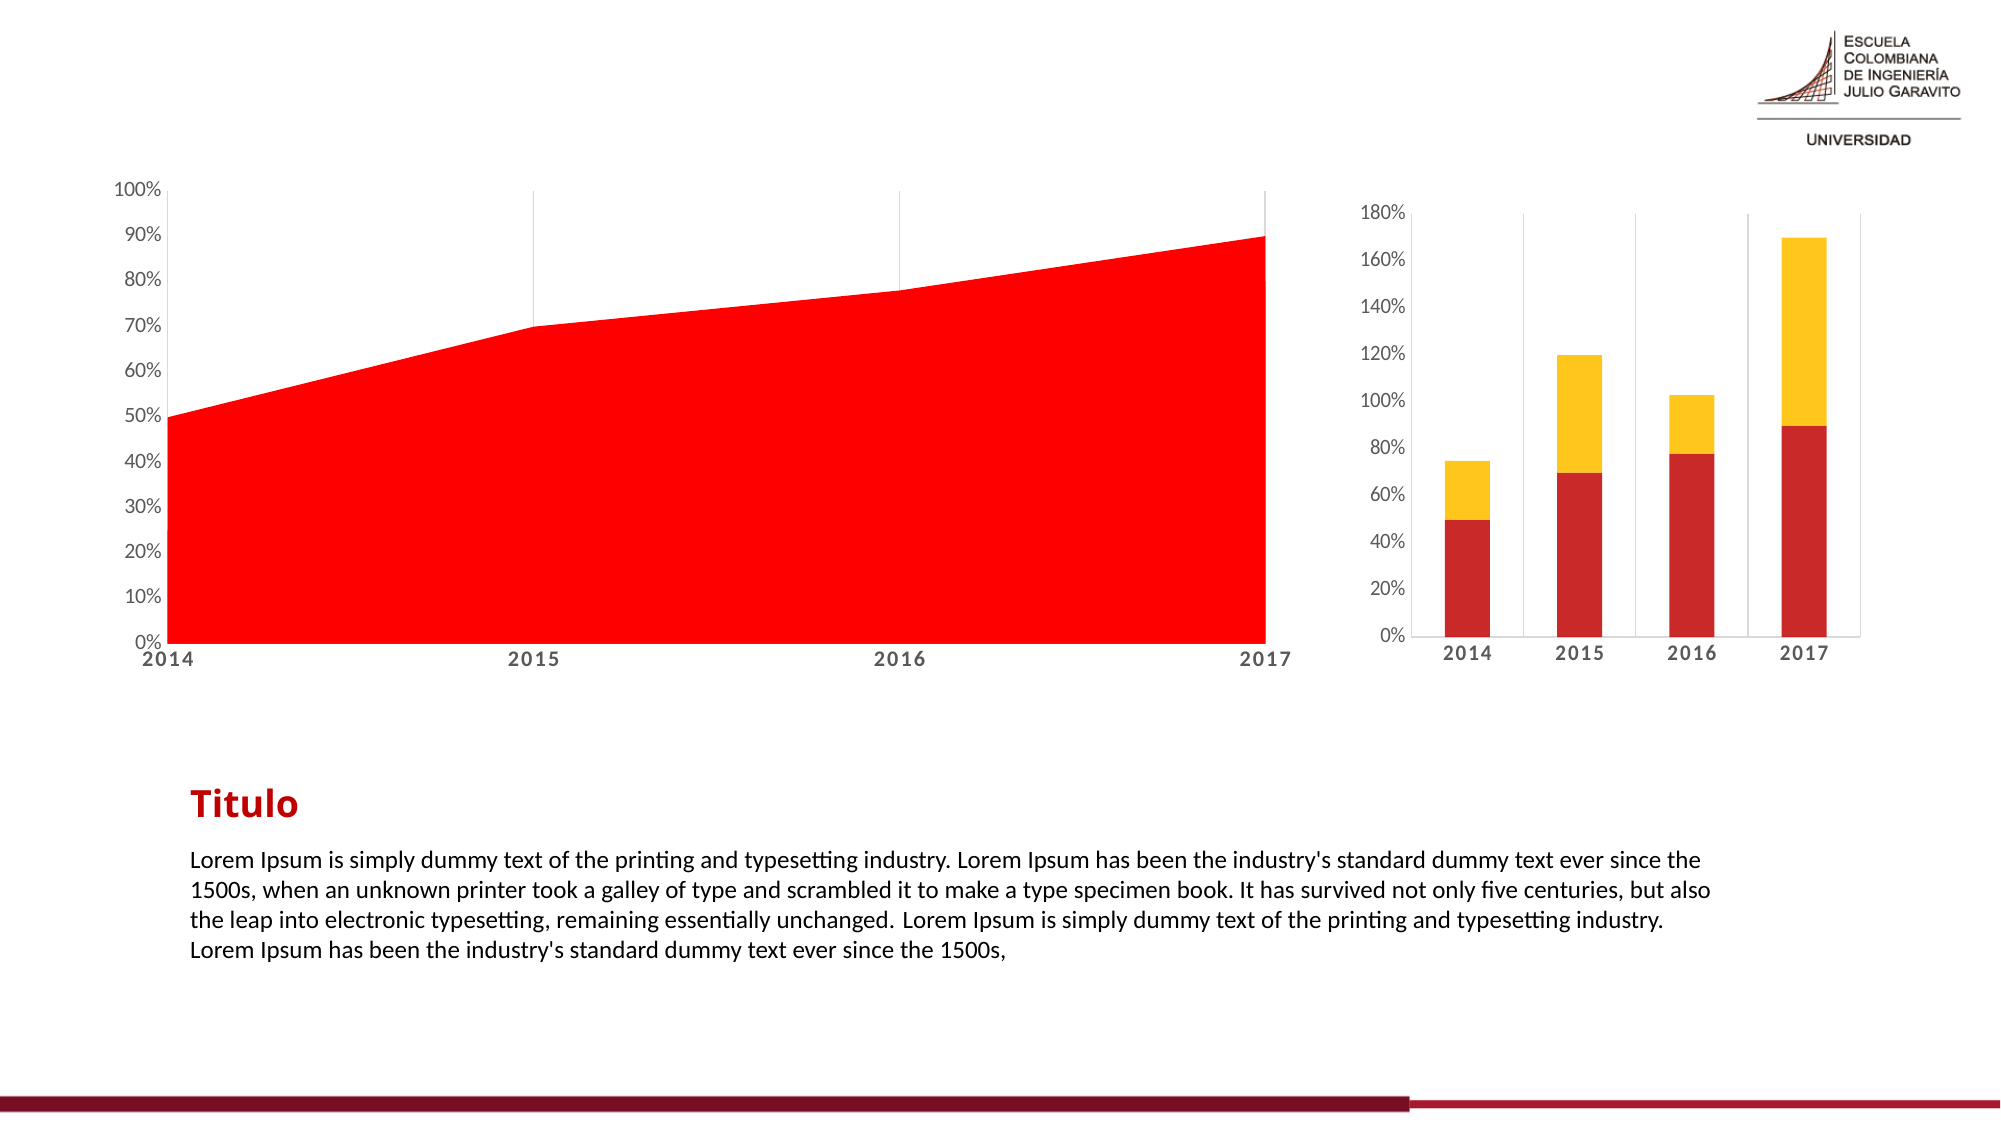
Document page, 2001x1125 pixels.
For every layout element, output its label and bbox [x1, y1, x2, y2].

picture [0, 0, 2001, 1125]
chart [108, 162, 1321, 704]
chart [1359, 187, 1884, 694]
text_box [190, 780, 1716, 965]
